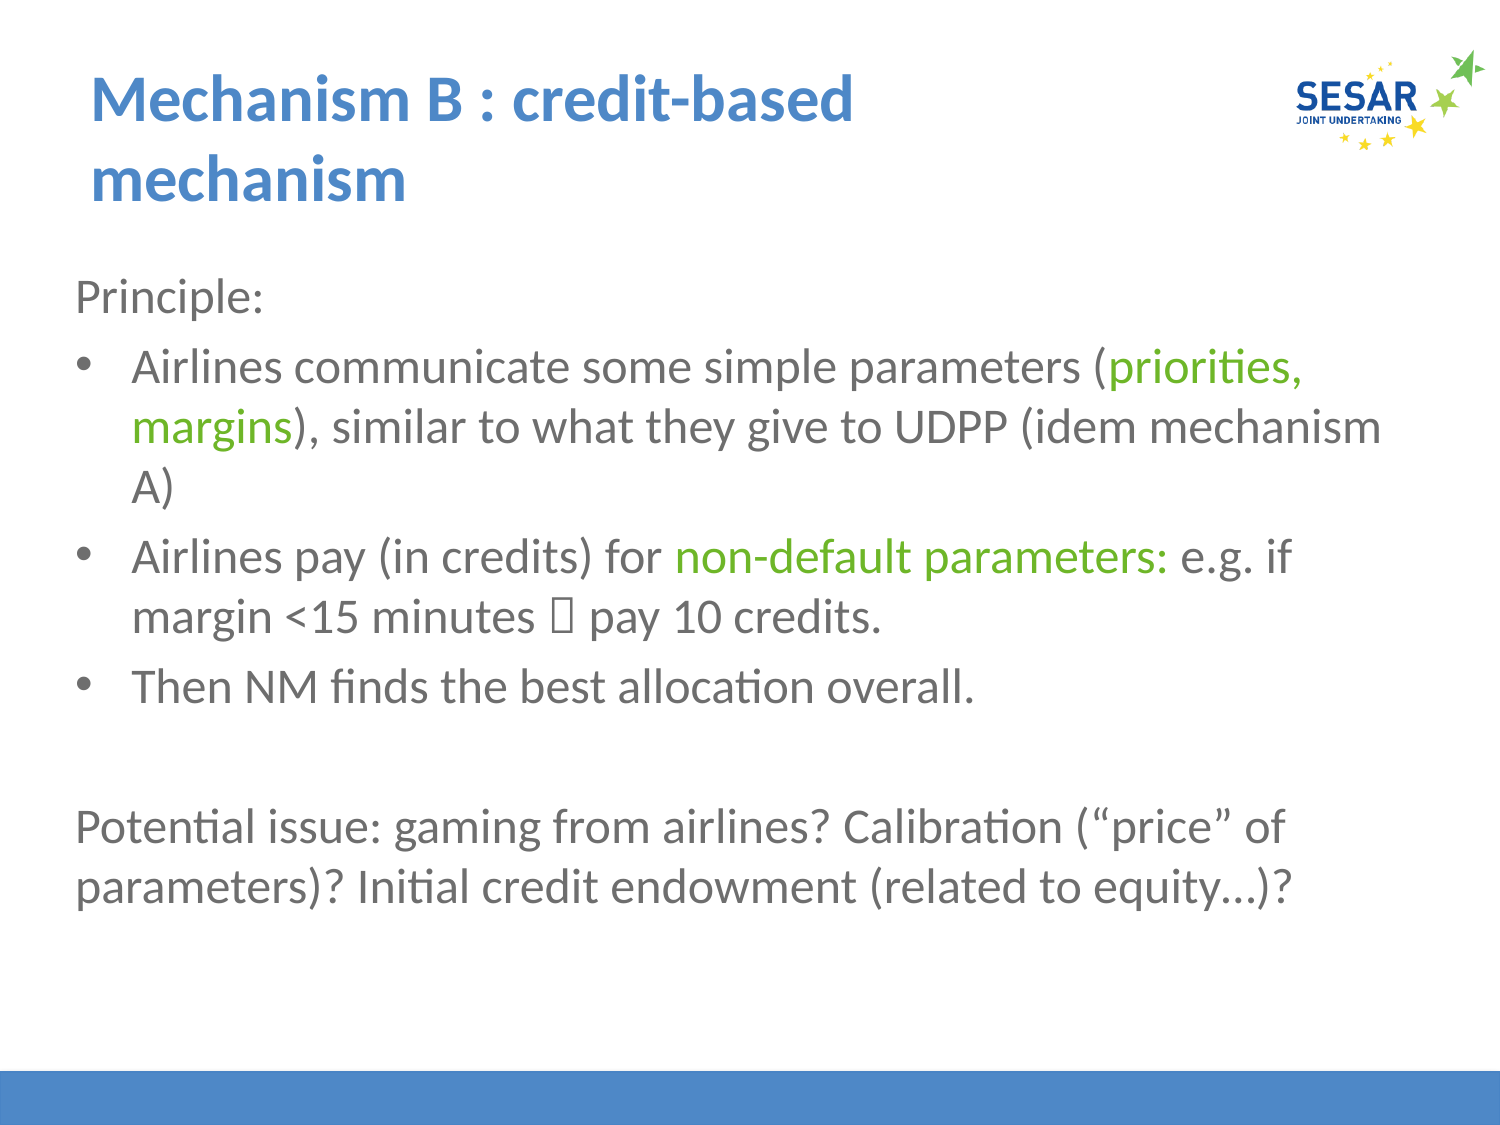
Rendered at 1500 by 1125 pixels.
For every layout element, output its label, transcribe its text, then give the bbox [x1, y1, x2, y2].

title Mechanism B : credit-based mechanism [75, 47, 1111, 235]
list Principle: Airlines communicate some simple parameters (priorities, margins), similar to what they give to UDPP (idem mechanism A) Airlines pay (in credits) for non-default parameters: e.g. if margin <15 minutes  pay 10 credits. Then NM finds the best allocation overall. Potential issue: gaming from airlines? Calibration (“price” of parameters)? Initial credit endowment (related to equity…)? [75, 255, 1419, 1047]
